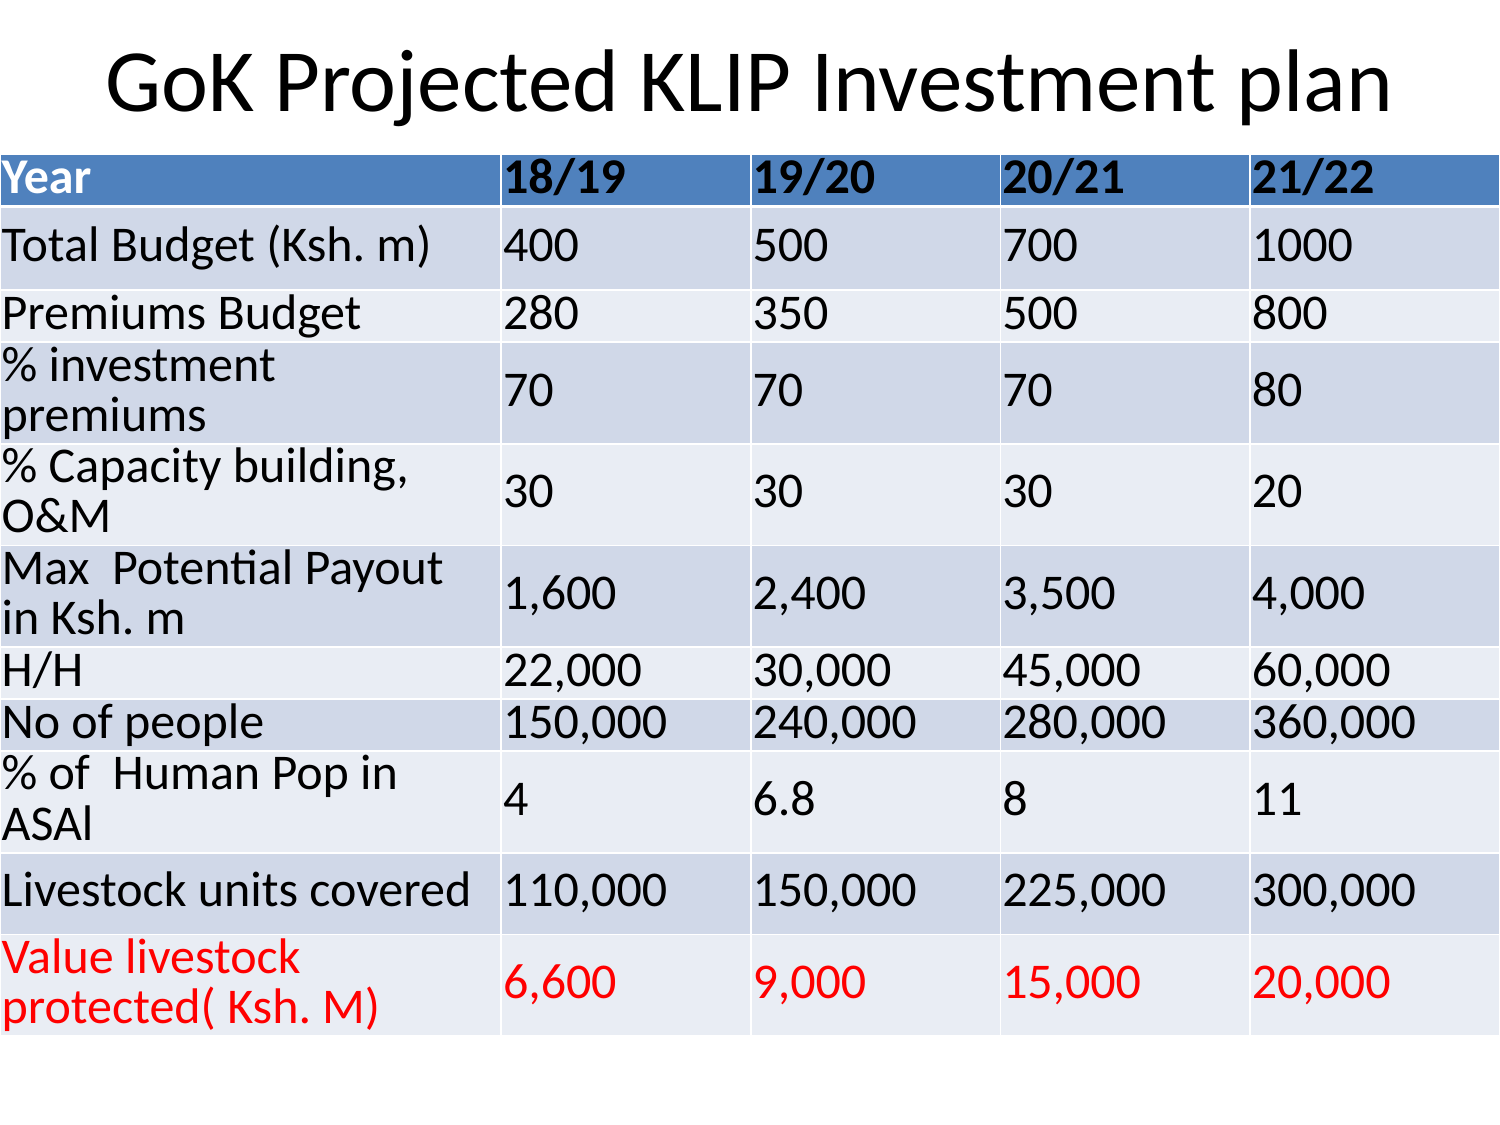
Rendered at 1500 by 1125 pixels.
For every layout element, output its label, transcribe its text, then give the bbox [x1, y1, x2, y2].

table_cell 30 [752, 445, 1000, 545]
table_cell 500 [752, 208, 1000, 289]
table_cell Max Potential Payout in Ksh. m [1, 546, 500, 646]
table_cell 700 [1001, 208, 1249, 289]
table_cell Premiums Budget [1, 291, 500, 341]
table_cell % of Human Pop in ASAl [1, 752, 500, 852]
table_header 21/22 [1251, 155, 1499, 205]
table_cell 22,000 [502, 648, 750, 698]
table_cell 70 [502, 343, 750, 443]
table_cell 30 [502, 445, 750, 545]
table_cell 300,000 [1251, 854, 1499, 934]
table_cell No of people [1, 700, 500, 750]
table_cell 240,000 [752, 700, 1000, 750]
table_cell 9,000 [752, 935, 1000, 1035]
table_cell 280 [502, 291, 750, 341]
table_cell Livestock units covered [1, 854, 500, 934]
table_cell 225,000 [1001, 854, 1249, 934]
table_cell 3,500 [1001, 546, 1249, 646]
table_cell 2,400 [752, 546, 1000, 646]
table_header Year [1, 155, 500, 205]
table_cell 500 [1001, 291, 1249, 341]
table_cell 6.8 [752, 752, 1000, 852]
table_cell 30 [1001, 445, 1249, 545]
table_cell 800 [1251, 291, 1499, 341]
table_cell 80 [1251, 343, 1499, 443]
table_cell 20 [1251, 445, 1499, 545]
table_cell 70 [1001, 343, 1249, 443]
table_cell 30,000 [752, 648, 1000, 698]
table_cell 6,600 [502, 935, 750, 1035]
table_cell Value livestock protected( Ksh. M) [1, 935, 500, 1035]
table_cell 60,000 [1251, 648, 1499, 698]
table_cell 350 [752, 291, 1000, 341]
table_cell 4,000 [1251, 546, 1499, 646]
table_cell 280,000 [1001, 700, 1249, 750]
table_cell % Capacity building, O&M [1, 445, 500, 545]
table_cell 1,600 [502, 546, 750, 646]
table_cell 110,000 [502, 854, 750, 934]
table_cell % investment premiums [1, 343, 500, 443]
table_cell 4 [502, 752, 750, 852]
table_header 19/20 [752, 155, 1000, 205]
table_cell 15,000 [1001, 935, 1249, 1035]
table_header 18/19 [502, 155, 750, 205]
table_cell 70 [752, 343, 1000, 443]
table_cell 45,000 [1001, 648, 1249, 698]
table_cell 150,000 [752, 854, 1000, 934]
table_cell Total Budget (Ksh. m) [1, 208, 500, 289]
table_cell 150,000 [502, 700, 750, 750]
table_cell 400 [502, 208, 750, 289]
table_cell 360,000 [1251, 700, 1499, 750]
table_cell 20,000 [1251, 935, 1499, 1035]
table_cell H/H [1, 648, 500, 698]
table_cell 1000 [1251, 208, 1499, 289]
title GoK Projected KLIP Investment plan [75, 0, 1425, 150]
table_cell 8 [1001, 752, 1249, 852]
table_cell 11 [1251, 752, 1499, 852]
table_header 20/21 [1001, 155, 1249, 205]
